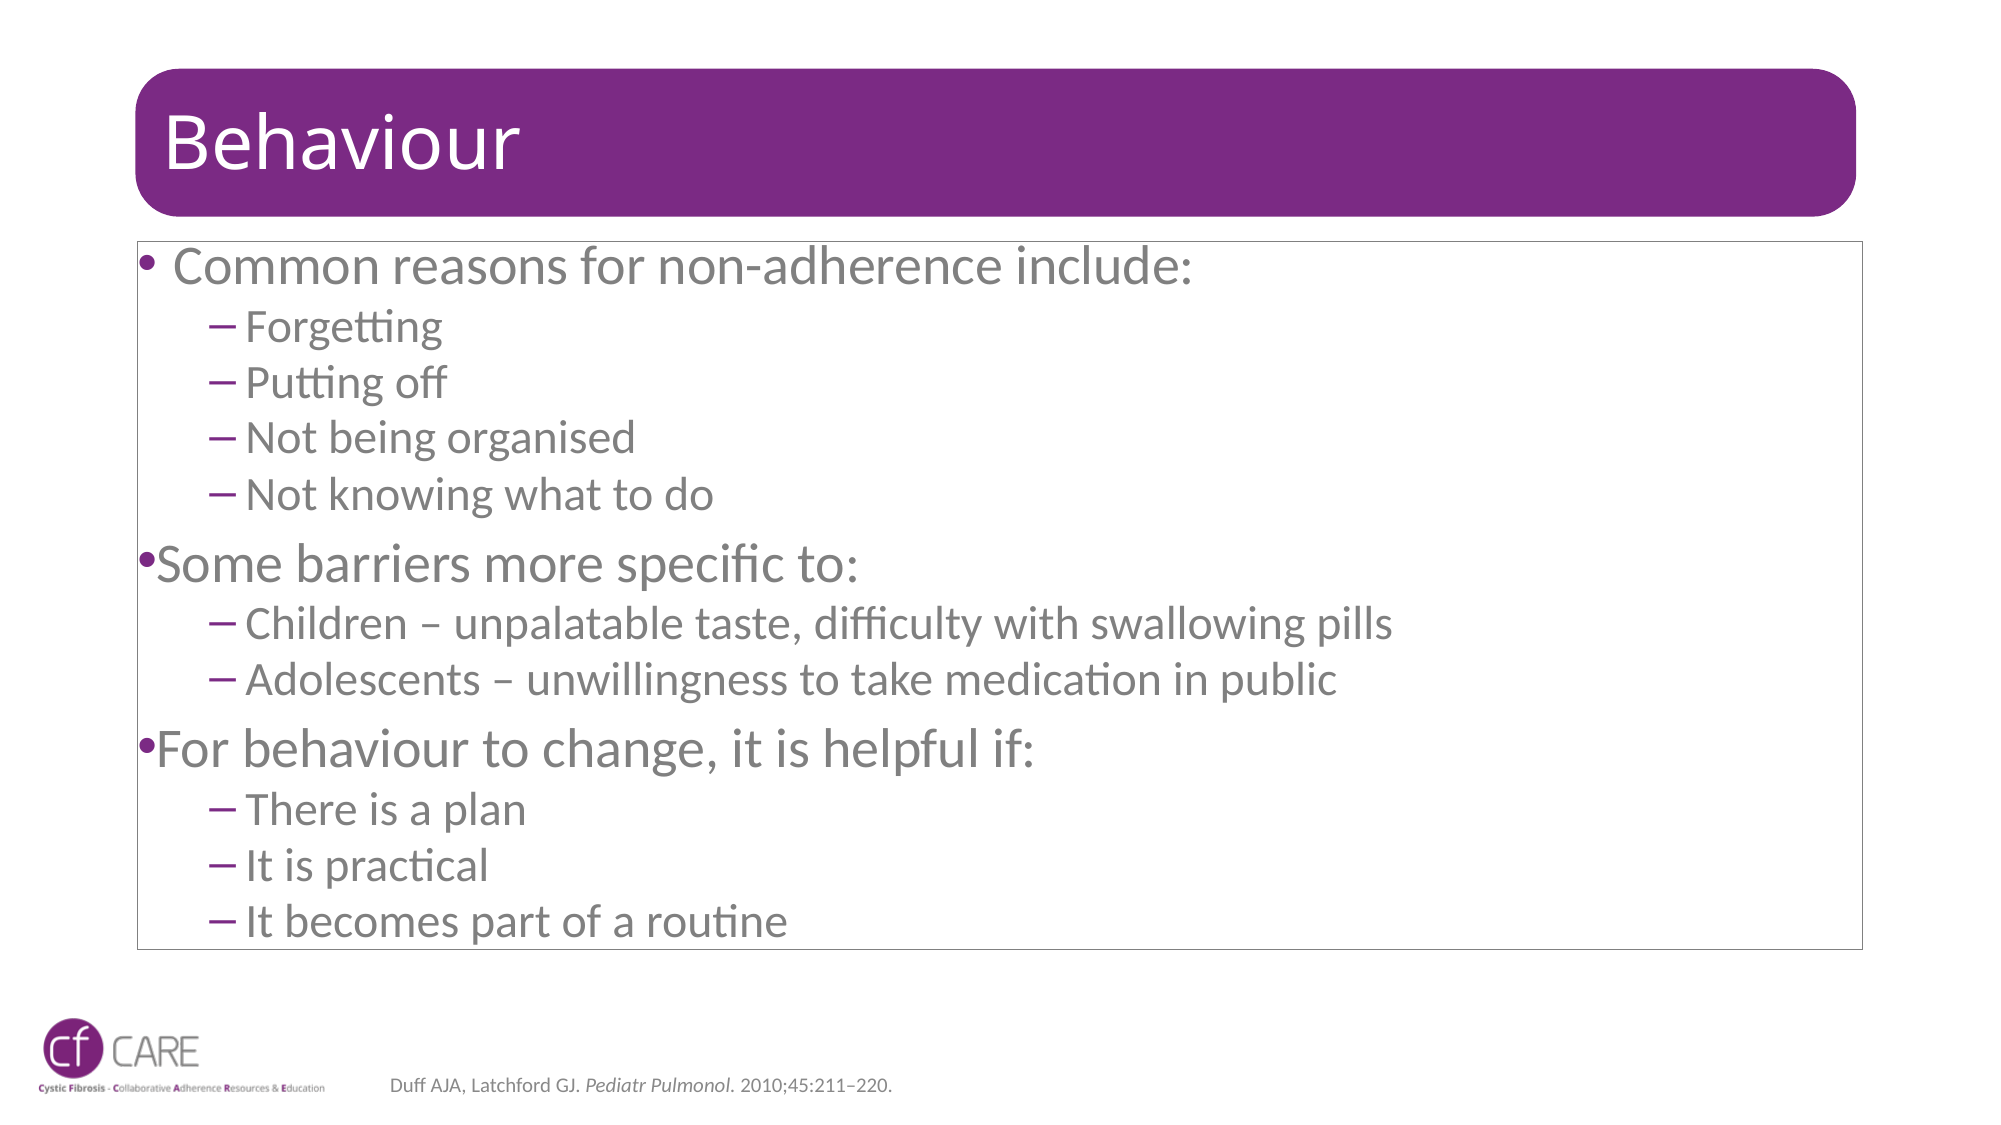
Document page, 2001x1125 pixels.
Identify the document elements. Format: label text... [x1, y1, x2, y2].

picture [33, 1013, 332, 1100]
list Common reasons for non-adherence include: Forgetting Putting off Not being organised Not knowing what to do Some barriers more specific to: Children – unpalatable taste, difficulty with swallowing pills Adolescents – unwillingness to take medication in public For behaviour to change, it is helpful if: There is a plan It is practical It becomes part of a routine [137, 241, 1863, 950]
title Behaviour [162, 93, 1840, 203]
list Duff AJA, Latchford GJ. Pediatr Pulmonol. 2010;45:211–220. [390, 968, 1863, 1097]
